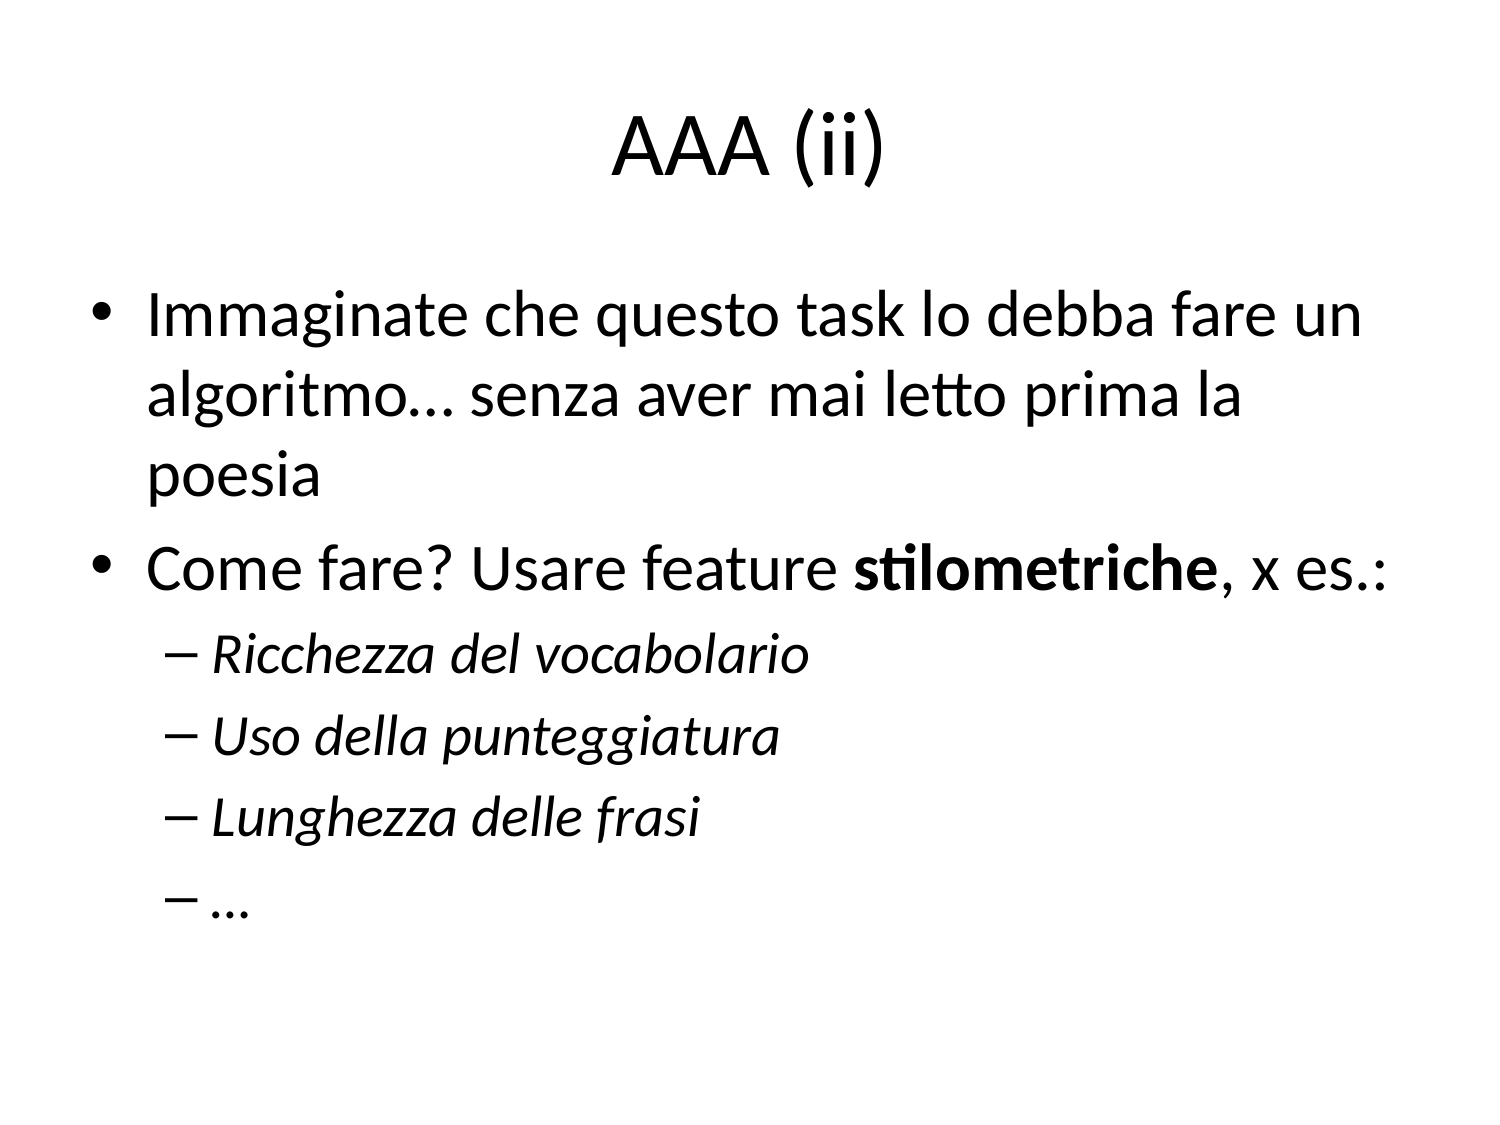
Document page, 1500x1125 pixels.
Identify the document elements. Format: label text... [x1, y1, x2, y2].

list Immaginate che questo task lo debba fare un algoritmo… senza aver mai letto prima la poesia Come fare? Usare feature stilometriche, x es.: Ricchezza del vocabolario Uso della punteggiatura Lunghezza delle frasi … [75, 262, 1425, 1005]
title AAA (ii) [75, 45, 1425, 233]
